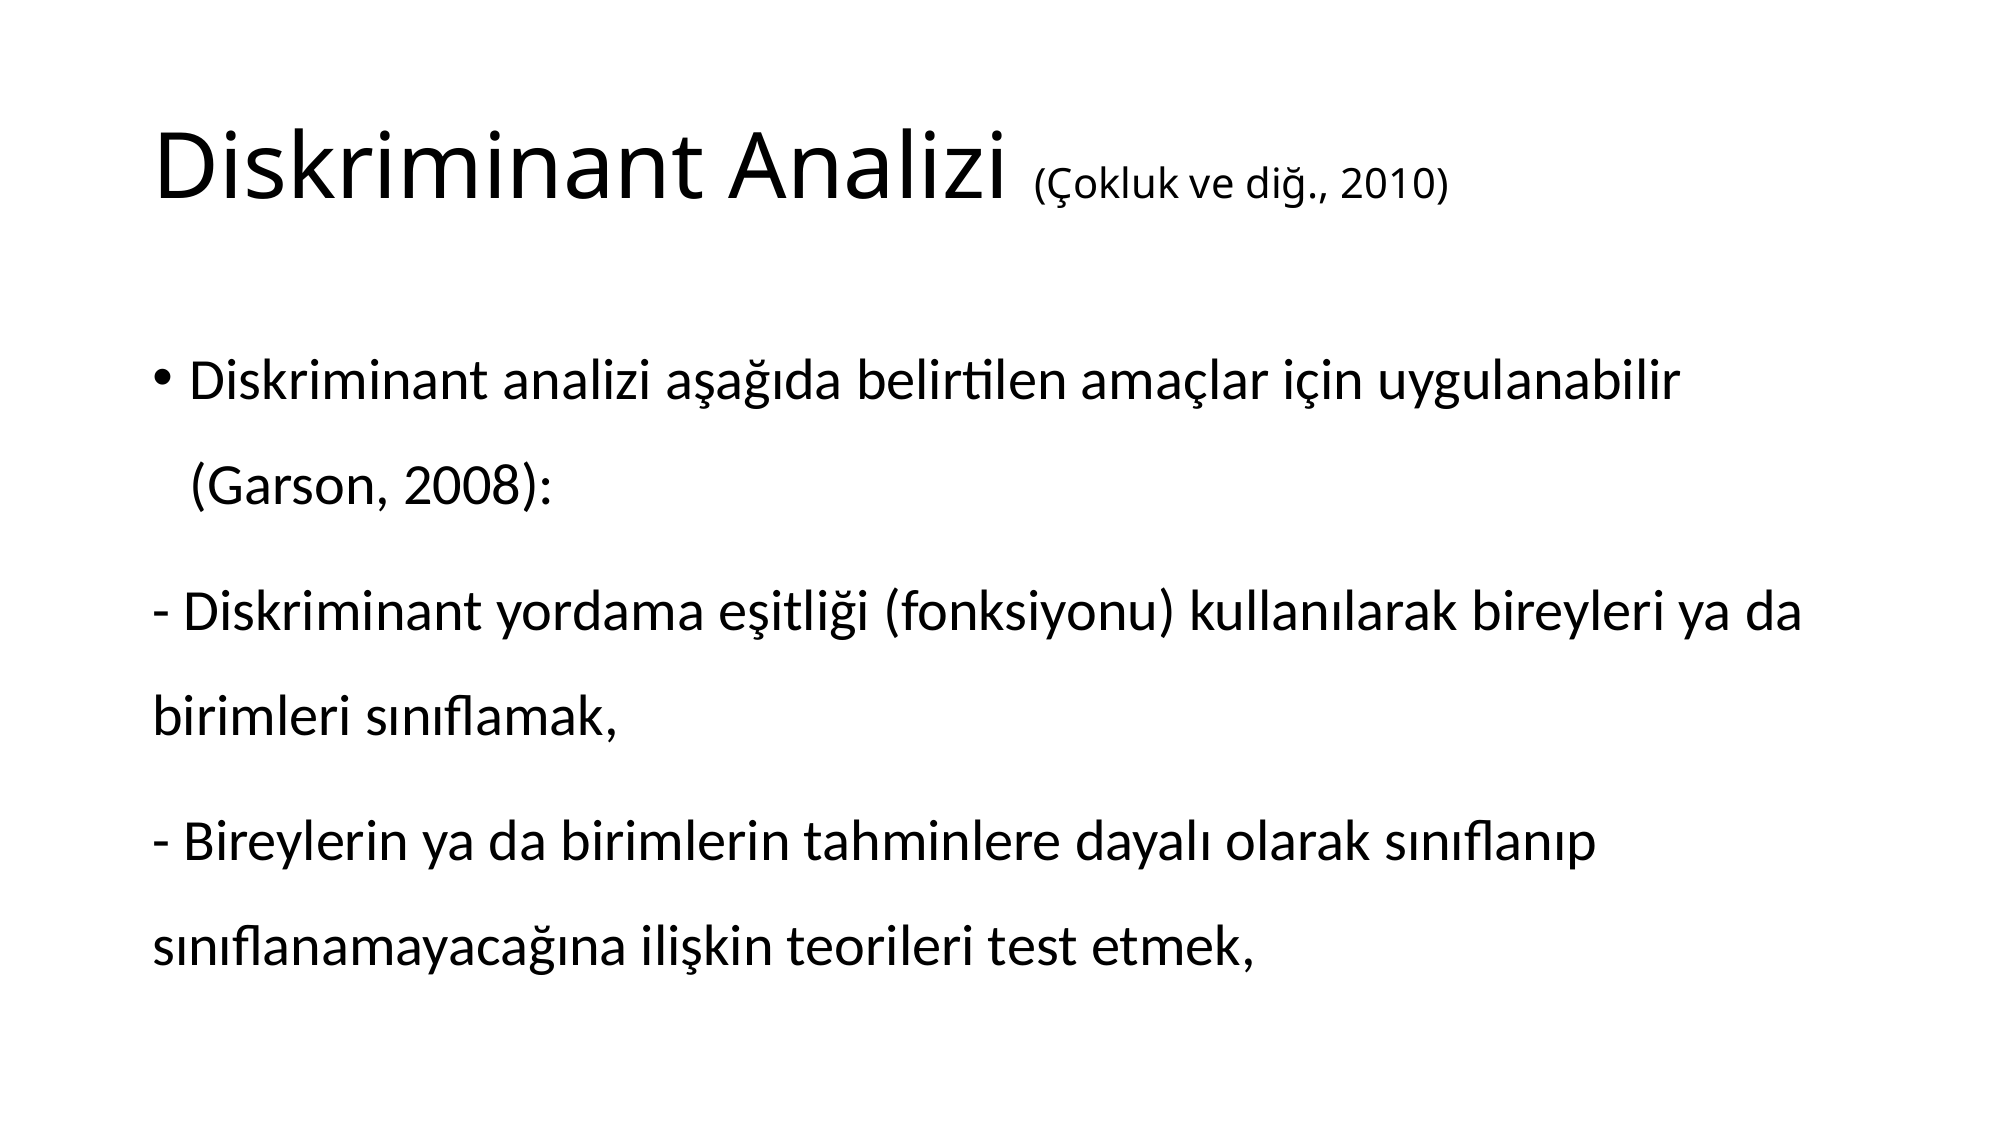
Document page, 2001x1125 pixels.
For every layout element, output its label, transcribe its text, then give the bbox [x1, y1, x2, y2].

list Diskriminant analizi aşağıda belirtilen amaçlar için uygulanabilir (Garson, 2008): - Diskriminant yordama eşitliği (fonksiyonu) kullanılarak bireyleri ya da birimleri sınıflamak, - Bireylerin ya da birimlerin tahminlere dayalı olarak sınıflanıp sınıflanamayacağına ilişkin teorileri test etmek, [137, 299, 1863, 1014]
title Diskriminant Analizi (Çokluk ve diğ., 2010) [137, 59, 1863, 278]
